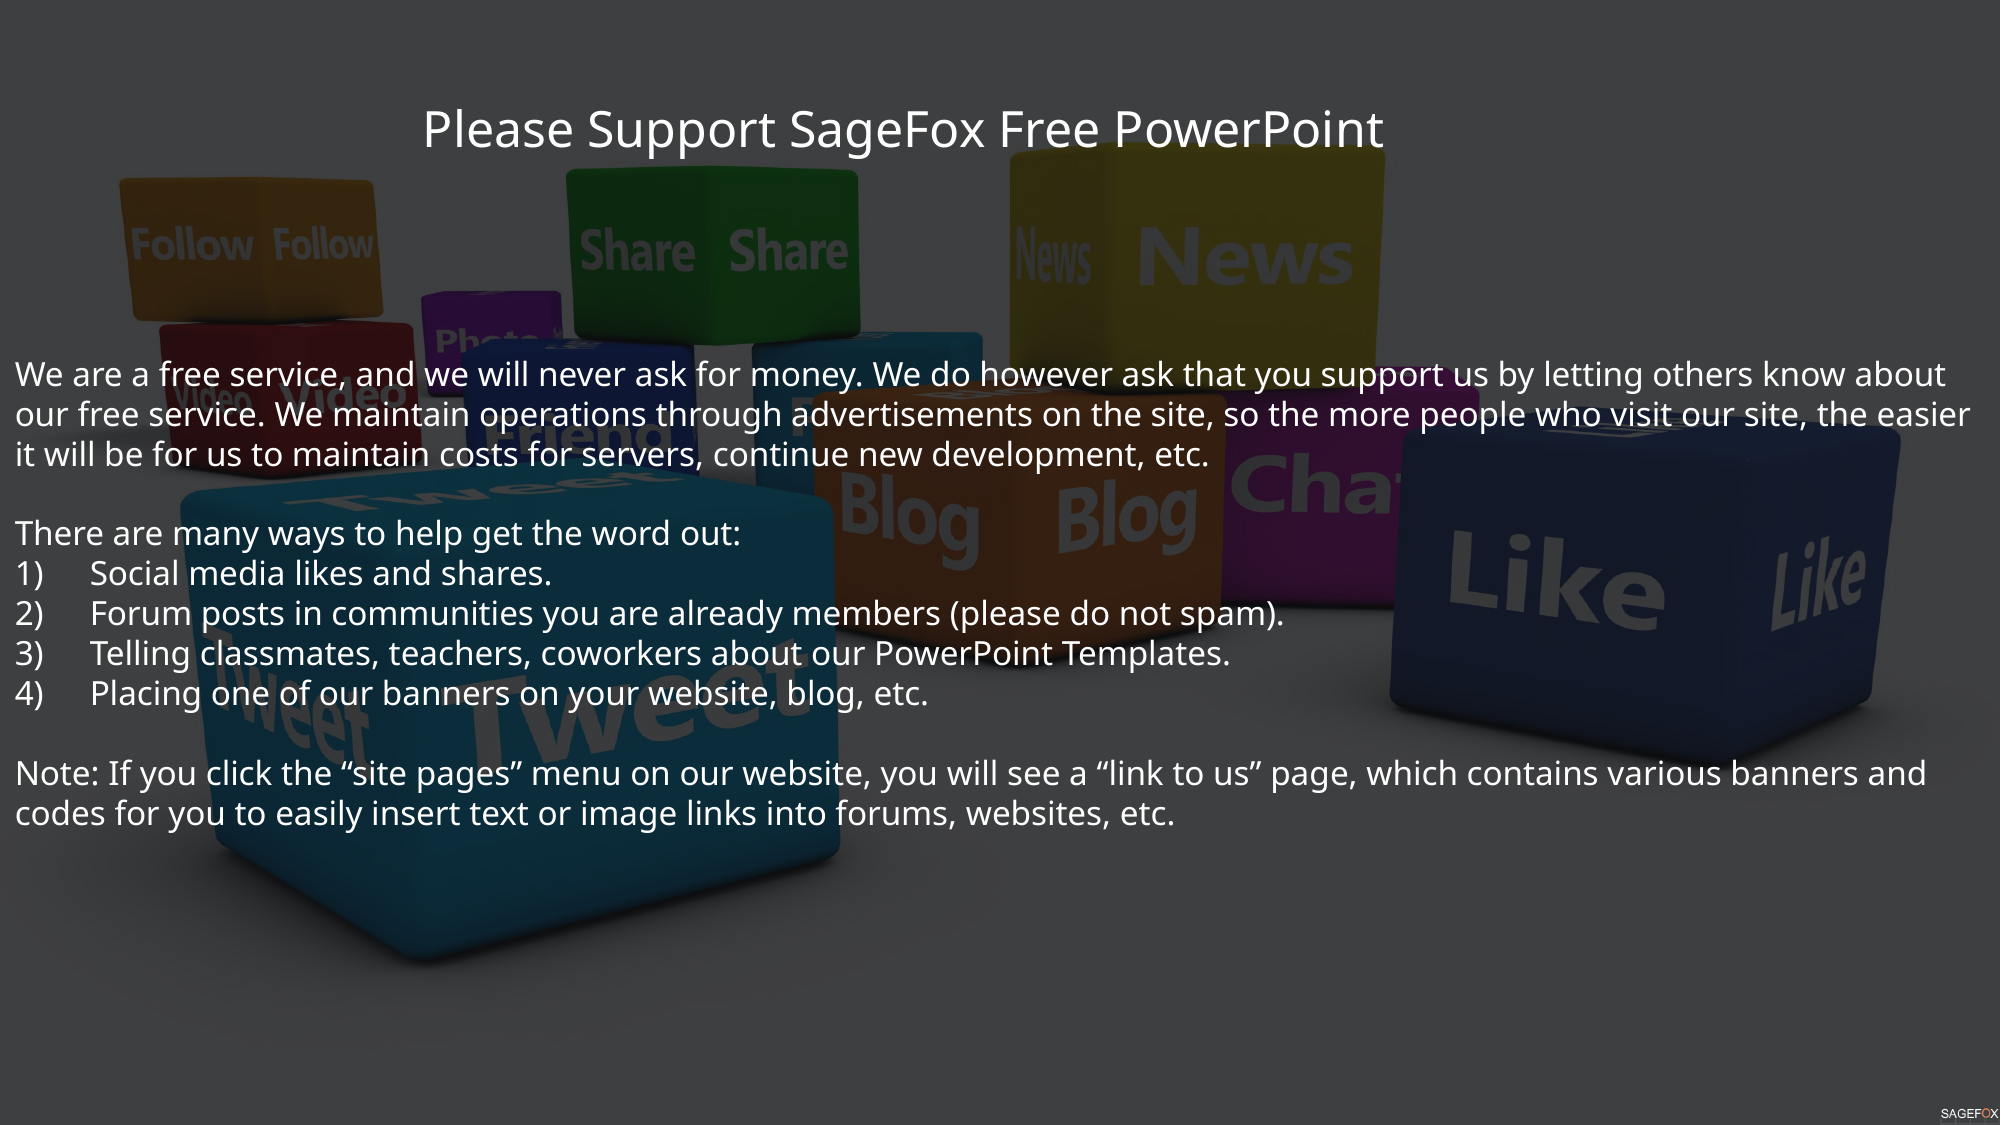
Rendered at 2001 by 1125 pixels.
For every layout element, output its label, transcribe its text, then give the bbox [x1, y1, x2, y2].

title Please Support SageFox Free PowerPoint [363, 72, 1444, 190]
text_box We are a free service, and we will never ask for money. We do however ask that you support us by letting others know about our free service. We maintain operations through advertisements on the site, so the more people who visit our site, the easier it will be for us to maintain costs for servers, continue new development, etc. There are many ways to help get the word out: Social media likes and shares. Forum posts in communities you are already members (please do not spam). Telling classmates, teachers, coworkers about our PowerPoint Templates. Placing one of our banners on your website, blog, etc. Note: If you click the “site pages” menu on our website, you will see a “link to us” page, which contains various banners and codes for you to easily insert text or image links into forums, websites, etc. [0, 0, 2000, 1125]
